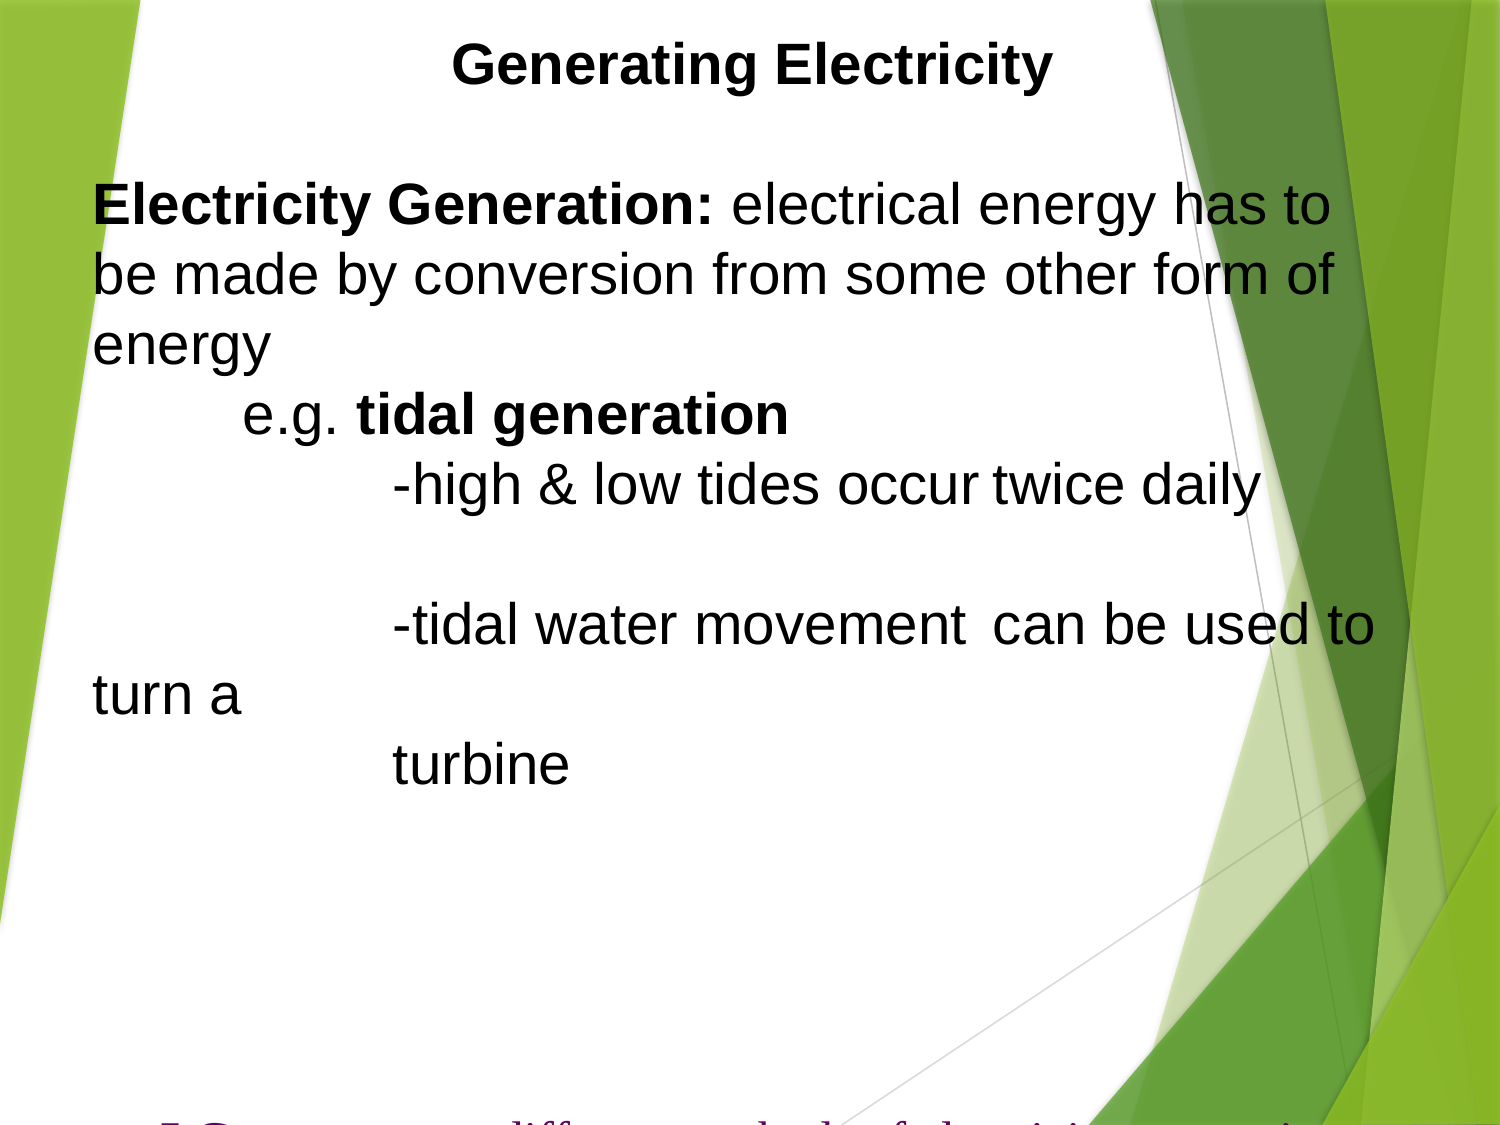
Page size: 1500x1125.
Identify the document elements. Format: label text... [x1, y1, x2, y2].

text_box Generating Electricity Electricity Generation: electrical energy has to be made by conversion from some other form of energy e.g. tidal generation -high & low tides occur twice daily -tidal water movement can be used to turn a turbine LG: to compare different methods of electricity generation [78, 19, 1427, 1125]
